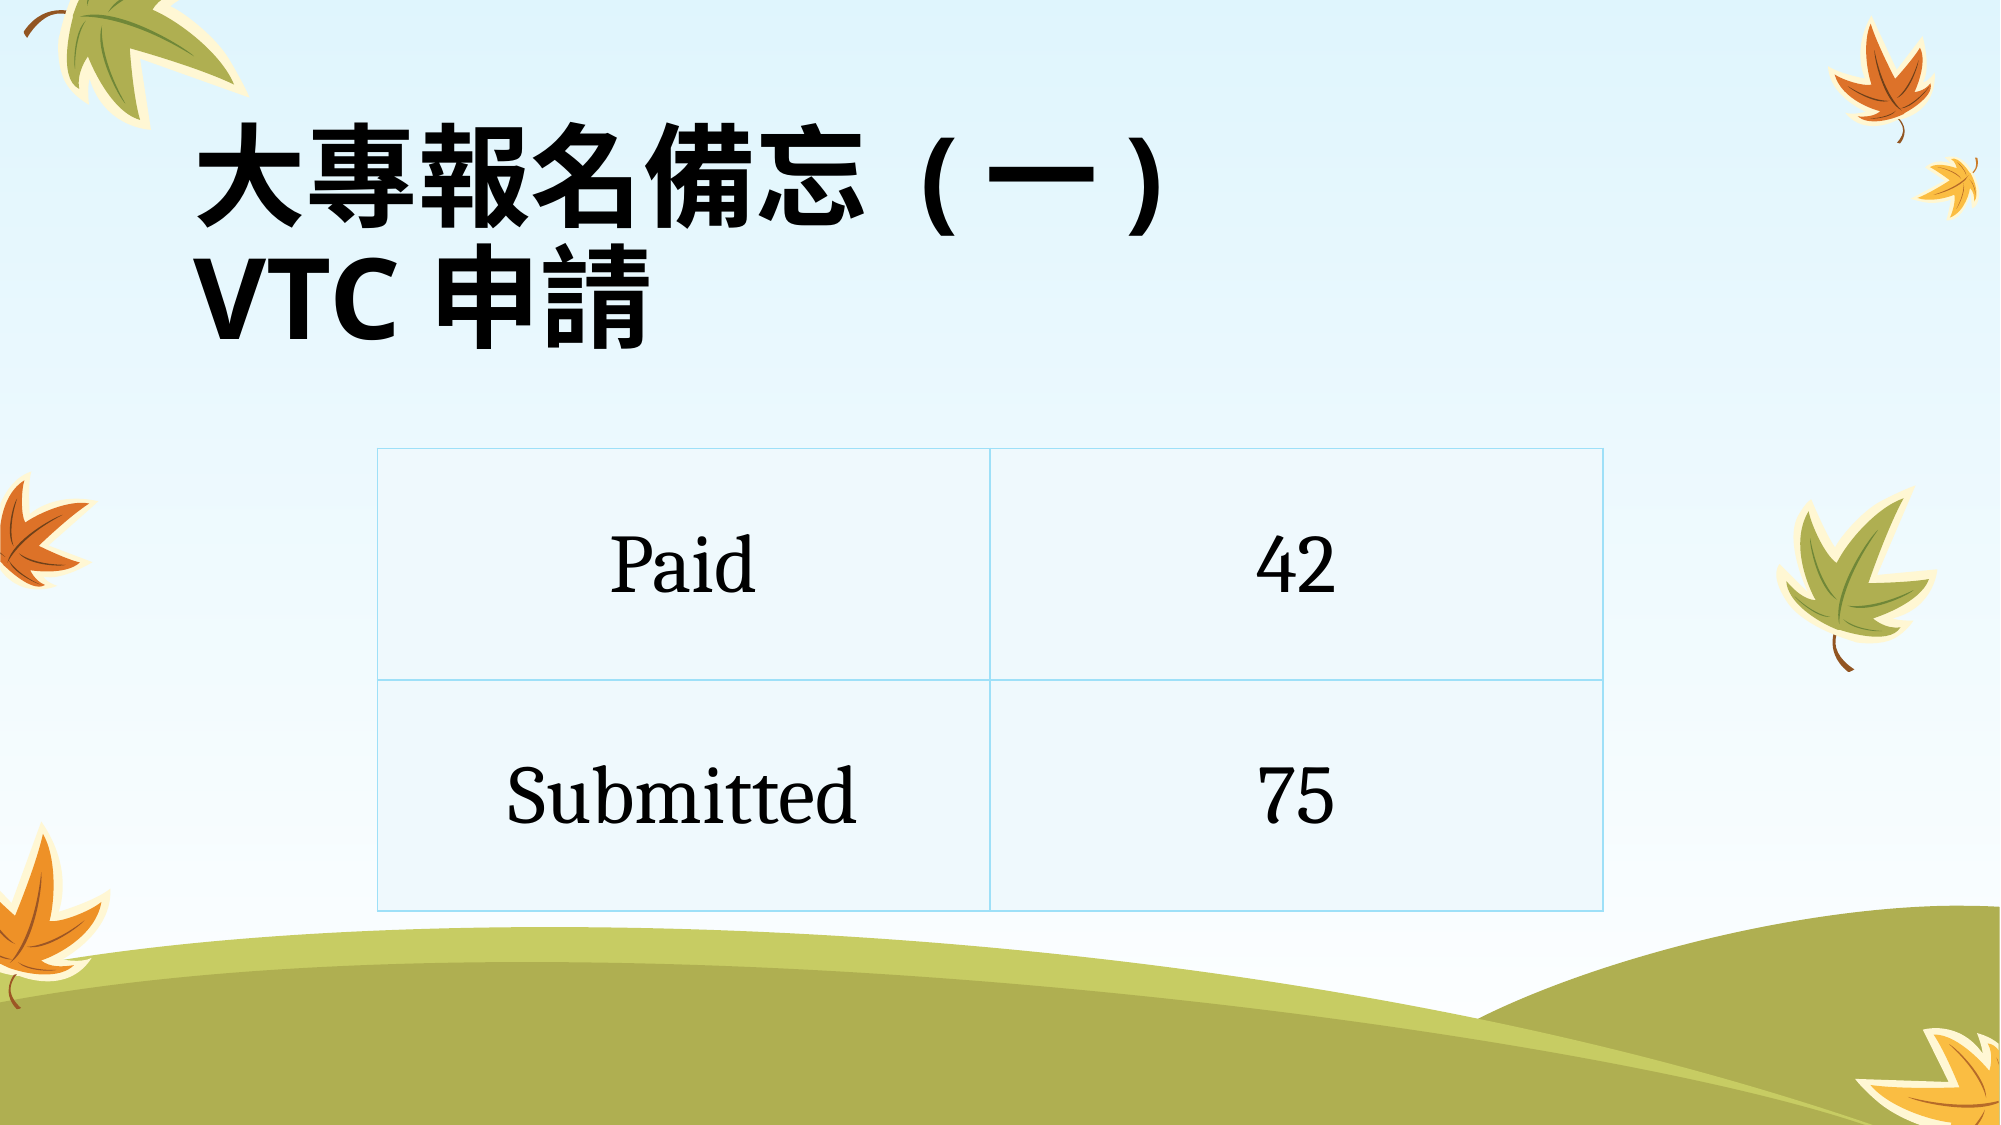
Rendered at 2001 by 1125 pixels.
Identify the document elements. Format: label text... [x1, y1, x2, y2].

title 大專報名備忘 (一) VTC申請 [178, 169, 1803, 372]
table_header 42 [991, 449, 1602, 679]
table_cell Submitted [378, 681, 989, 910]
table_header Paid [378, 449, 989, 679]
table_cell 75 [991, 681, 1602, 910]
